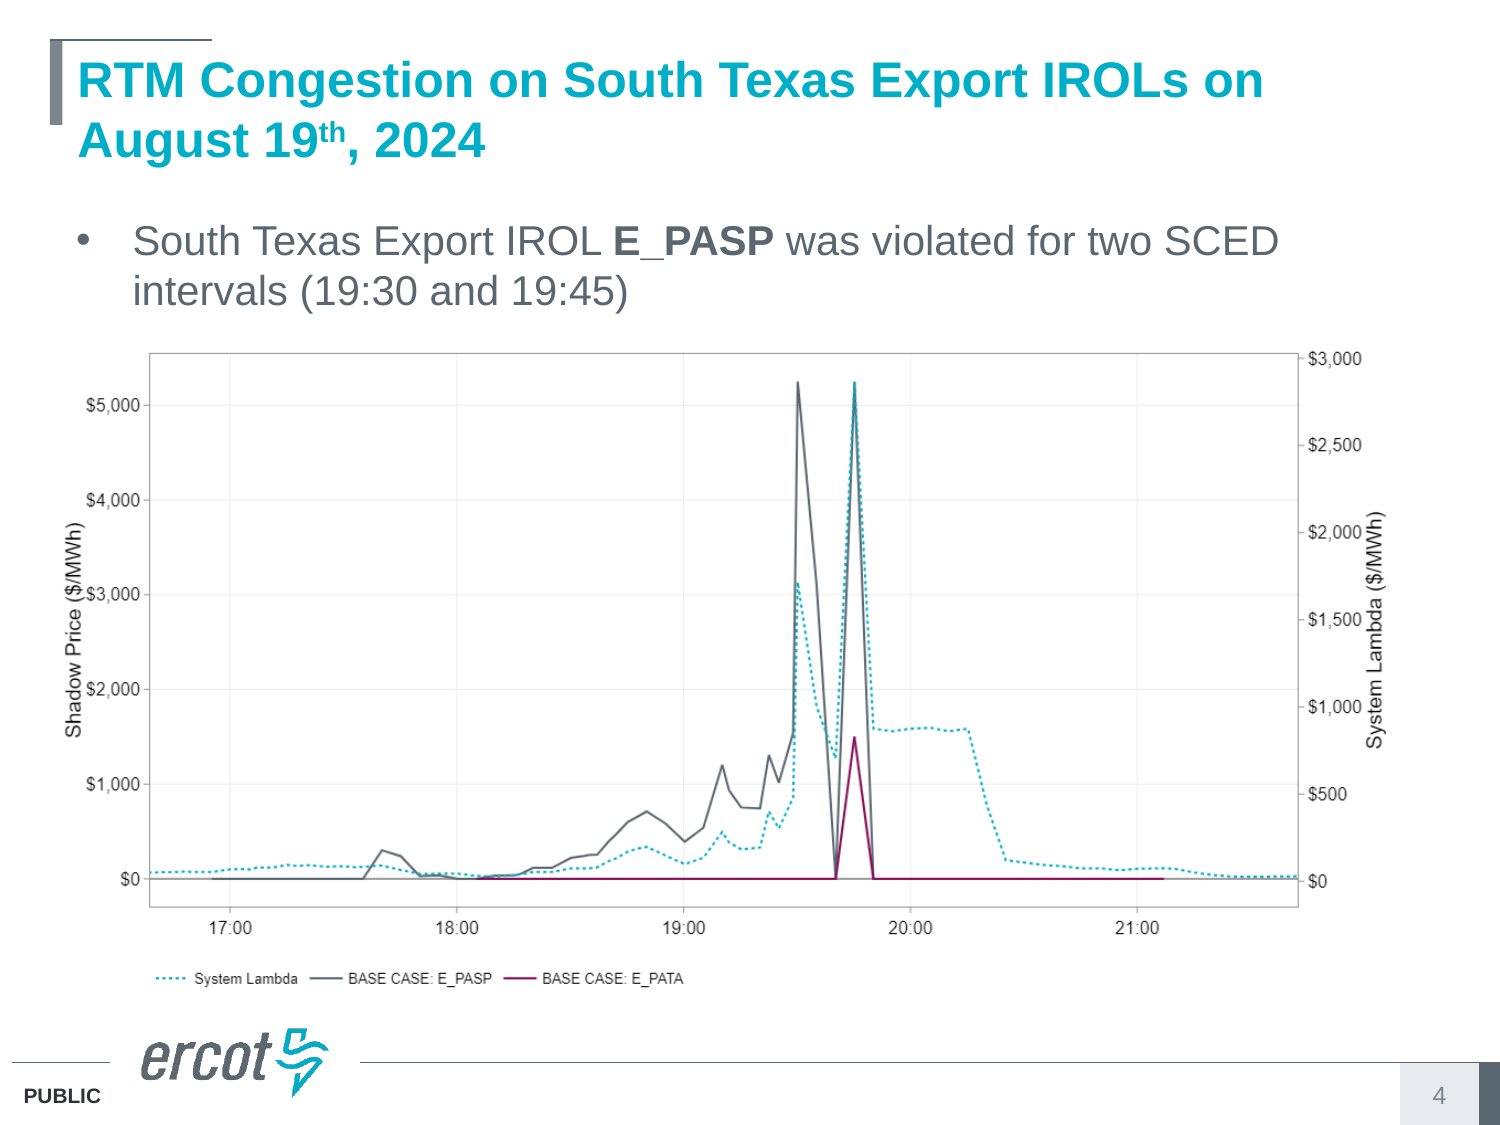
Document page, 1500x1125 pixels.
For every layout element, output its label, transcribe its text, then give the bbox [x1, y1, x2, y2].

picture [62, 343, 1386, 1006]
title RTM Congestion on South Texas Export IROLs on August 19th, 2024 [62, 39, 1450, 106]
text_box South Texas Export IROL E_PASP was violated for two SCED intervals (19:30 and 19:45) [31, 106, 1469, 973]
slide_number 4 [1400, 1076, 1480, 1113]
picture [137, 1024, 332, 1100]
